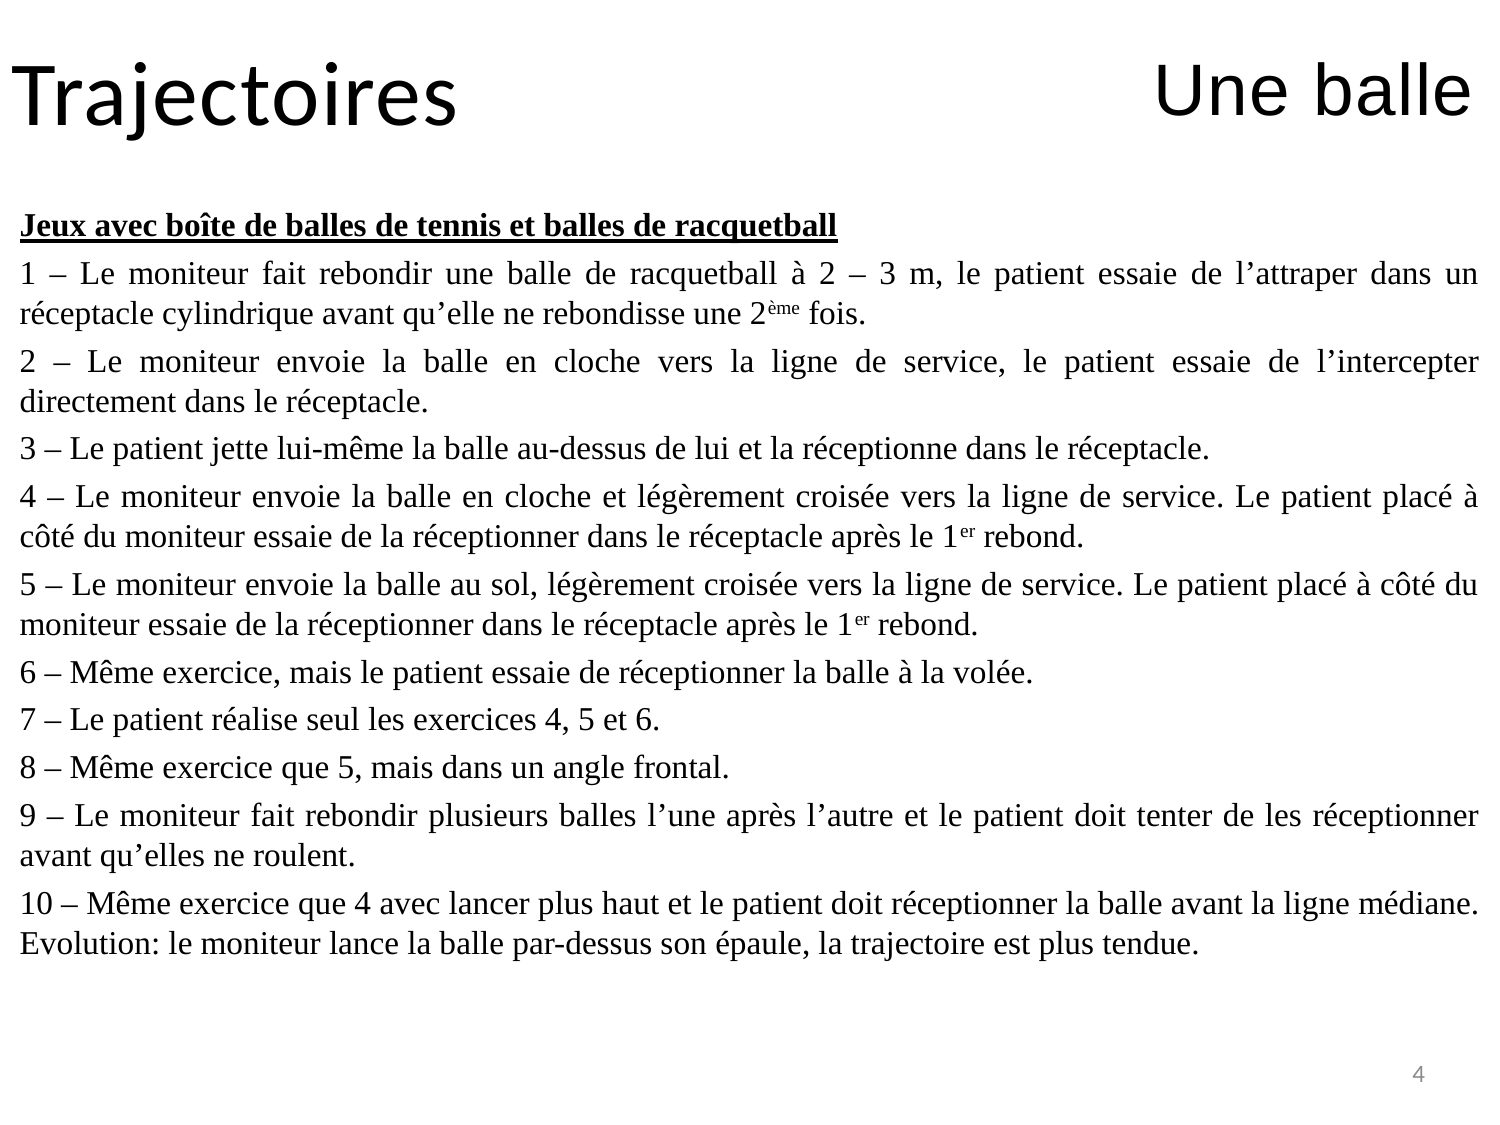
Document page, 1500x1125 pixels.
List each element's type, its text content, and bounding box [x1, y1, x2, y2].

text_box Une balle [1151, 42, 1483, 130]
slide_number 4 [1074, 746, 1425, 1125]
text_box Jeux avec boîte de balles de tennis et balles de racquetball 1 – Le moniteur fait rebondir une balle de racquetball à 2 – 3 m, le patient essaie de l’attraper dans un réceptacle cylindrique avant qu’elle ne rebondisse une 2ème fois. 2 – Le moniteur envoie la balle en cloche vers la ligne de service, le patient essaie de l’intercepter directement dans le réceptacle. 3 – Le patient jette lui-même la balle au-dessus de lui et la réceptionne dans le réceptacle. 4 – Le moniteur envoie la balle en cloche et légèrement croisée vers la ligne de service. Le patient placé à côté du moniteur essaie de la réceptionner dans le réceptacle après le 1er rebond. 5 – Le moniteur envoie la balle au sol, légèrement croisée vers la ligne de service. Le patient placé à côté du moniteur essaie de la réceptionner dans le réceptacle après le 1er rebond. 6 – Même exercice, mais le patient essaie de réceptionner la balle à la volée. 7 – Le patient réalise seul les exercices 4, 5 et 6. 8 – Même exercice que 5, mais dans un angle frontal. 9 – Le moniteur fait rebondir plusieurs balles l’une après l’autre et le patient doit tenter de les réceptionner avant qu’elles ne roulent. 10 – Même exercice que 4 avec lancer plus haut et le patient doit réceptionner la balle avant la ligne médiane. Evolution: le moniteur lance la balle par-dessus son épaule, la trajectoire est plus tendue. [17, 203, 1483, 961]
title Trajectoires [9, 0, 1199, 183]
